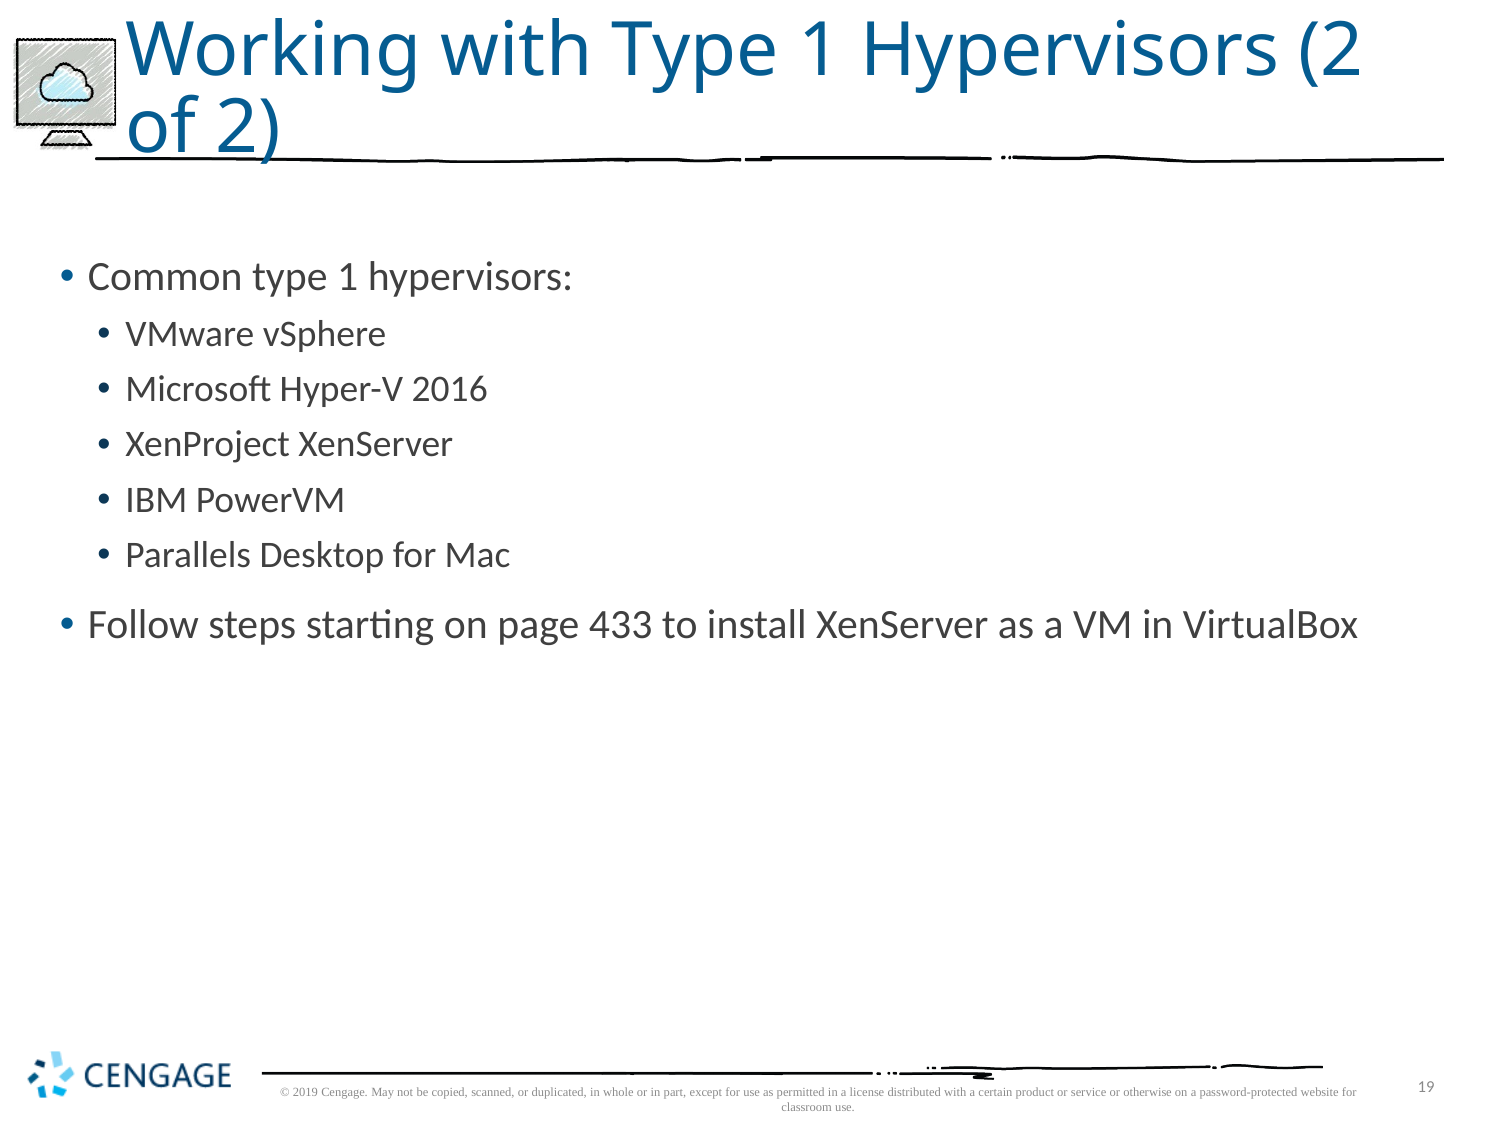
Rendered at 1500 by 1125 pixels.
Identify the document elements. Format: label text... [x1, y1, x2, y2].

list Common type 1 hypervisors: VMware vSphere Microsoft Hyper-V 2016 XenProject XenServer IBM PowerVM Parallels Desktop for Mac Follow steps starting on page 433 to install XenServer as a VM in VirtualBox [59, 252, 1441, 653]
picture [12, 36, 117, 151]
footer © 2019 Cengage. May not be copied, scanned, or duplicated, in whole or in part, except for use as permitted in a license distributed with a certain product or service or otherwise on a password-protected website for classroom use. [261, 1079, 1375, 1120]
picture [261, 1064, 1323, 1079]
picture [95, 155, 1444, 163]
title Working with Type 1 Hypervisors (2 of 2) [125, 52, 1442, 130]
picture [7, 1037, 244, 1111]
